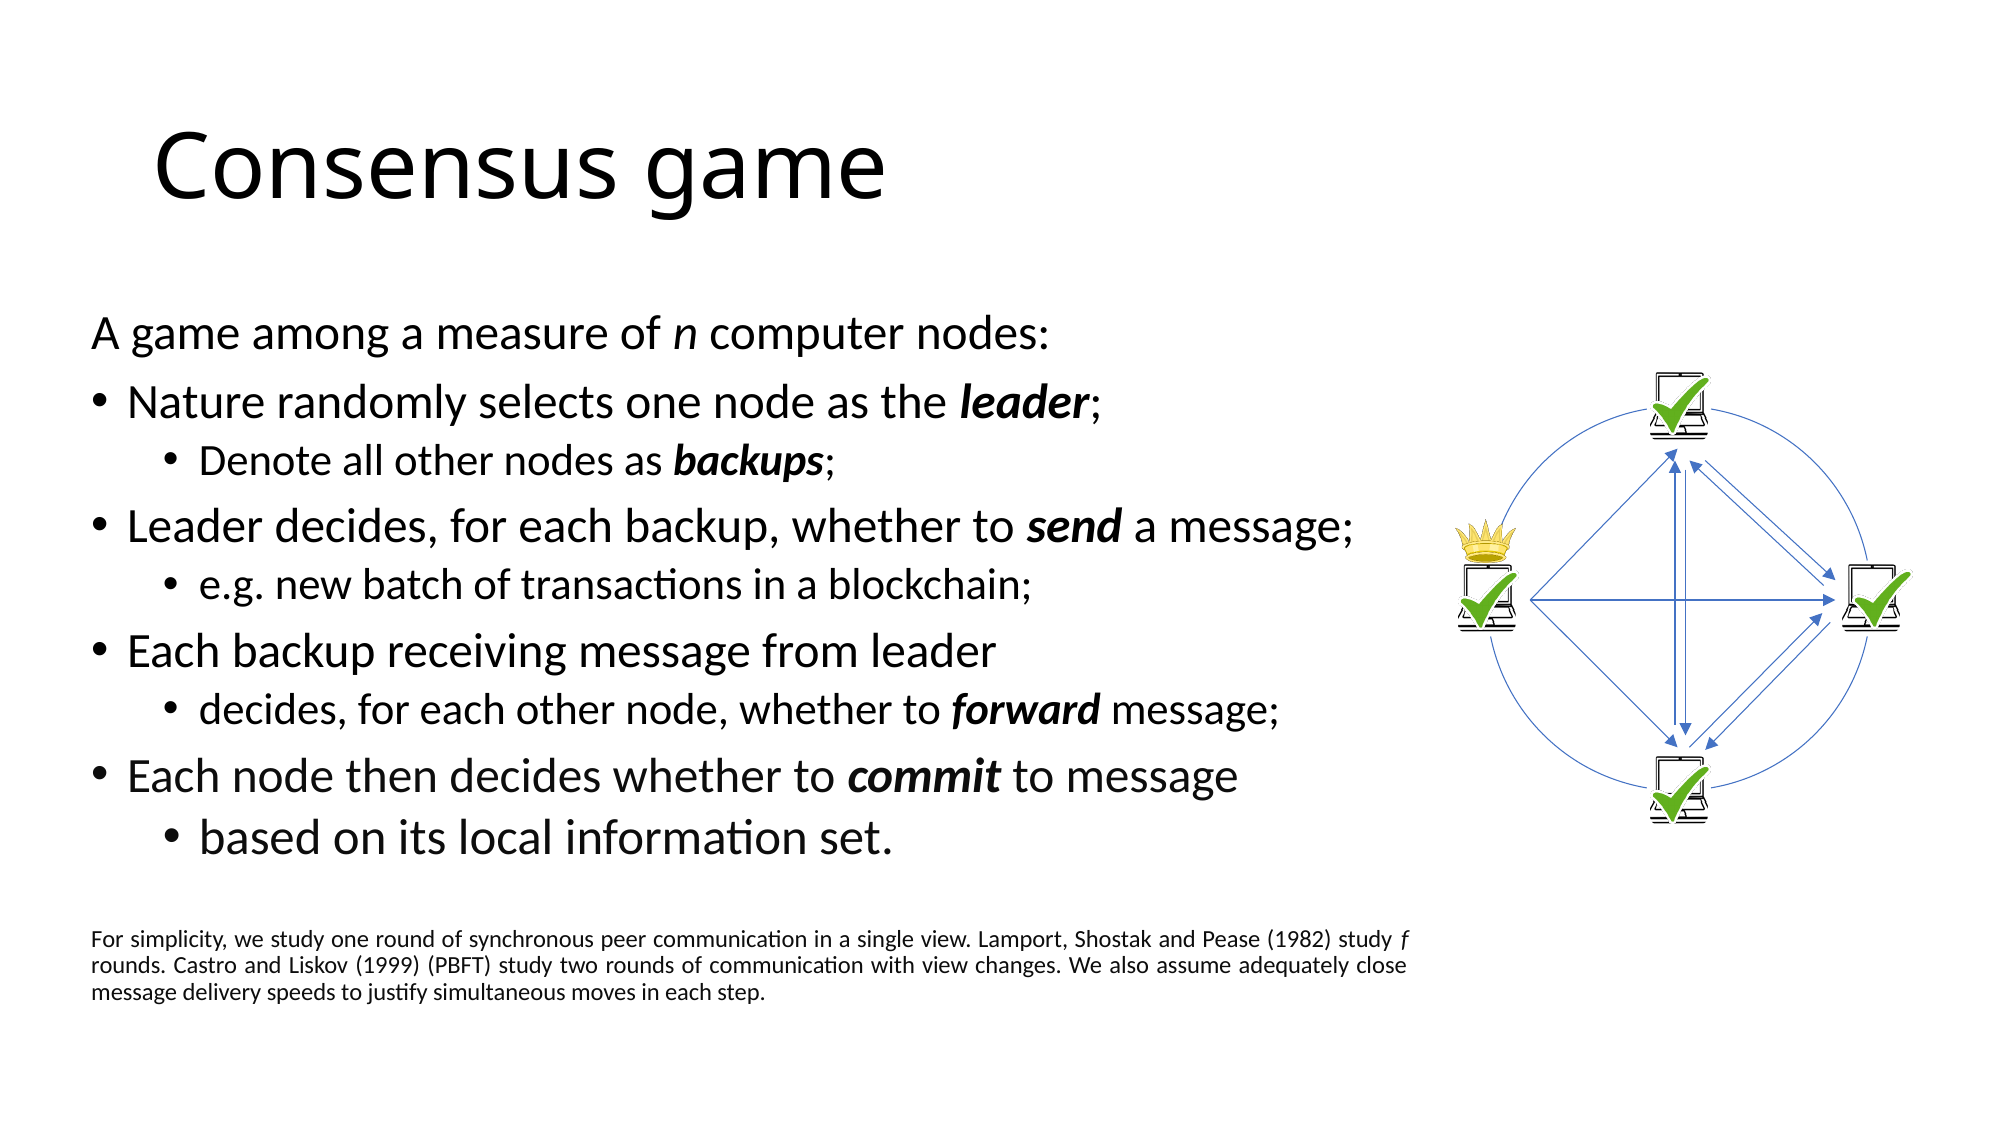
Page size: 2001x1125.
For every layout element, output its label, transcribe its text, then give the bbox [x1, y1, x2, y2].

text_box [1824, 460, 1836, 581]
picture [1458, 570, 1519, 630]
picture [1650, 764, 1711, 824]
picture [1650, 375, 1711, 435]
picture [1852, 569, 1913, 629]
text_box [1530, 599, 1678, 748]
title Consensus game [137, 59, 1863, 278]
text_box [1689, 613, 1823, 748]
picture [1455, 519, 1516, 563]
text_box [1705, 622, 1831, 750]
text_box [1689, 460, 1824, 586]
list A game among a measure of n computer nodes: Nature randomly selects one node as the leader; Denote all other nodes as backups; Leader decides, for each backup, whether to send a message; e.g. new batch of transactions in a blockchain; Each backup receiving message from leader decides, for each other node, whether to forward message; Each node then decides whether to commit to message based on its local information set. For simplicity, we study one round of synchronous peer communication in a single view. Lamport, Shostak and Pease (1982) study f rounds. Castro and Liskov (1999) (PBFT) study two rounds of communication with view changes. We also assume adequately close message delivery speeds to justify simultaneous moves in each step. [76, 299, 1424, 1014]
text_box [1530, 448, 1678, 599]
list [1397, 241, 1961, 956]
